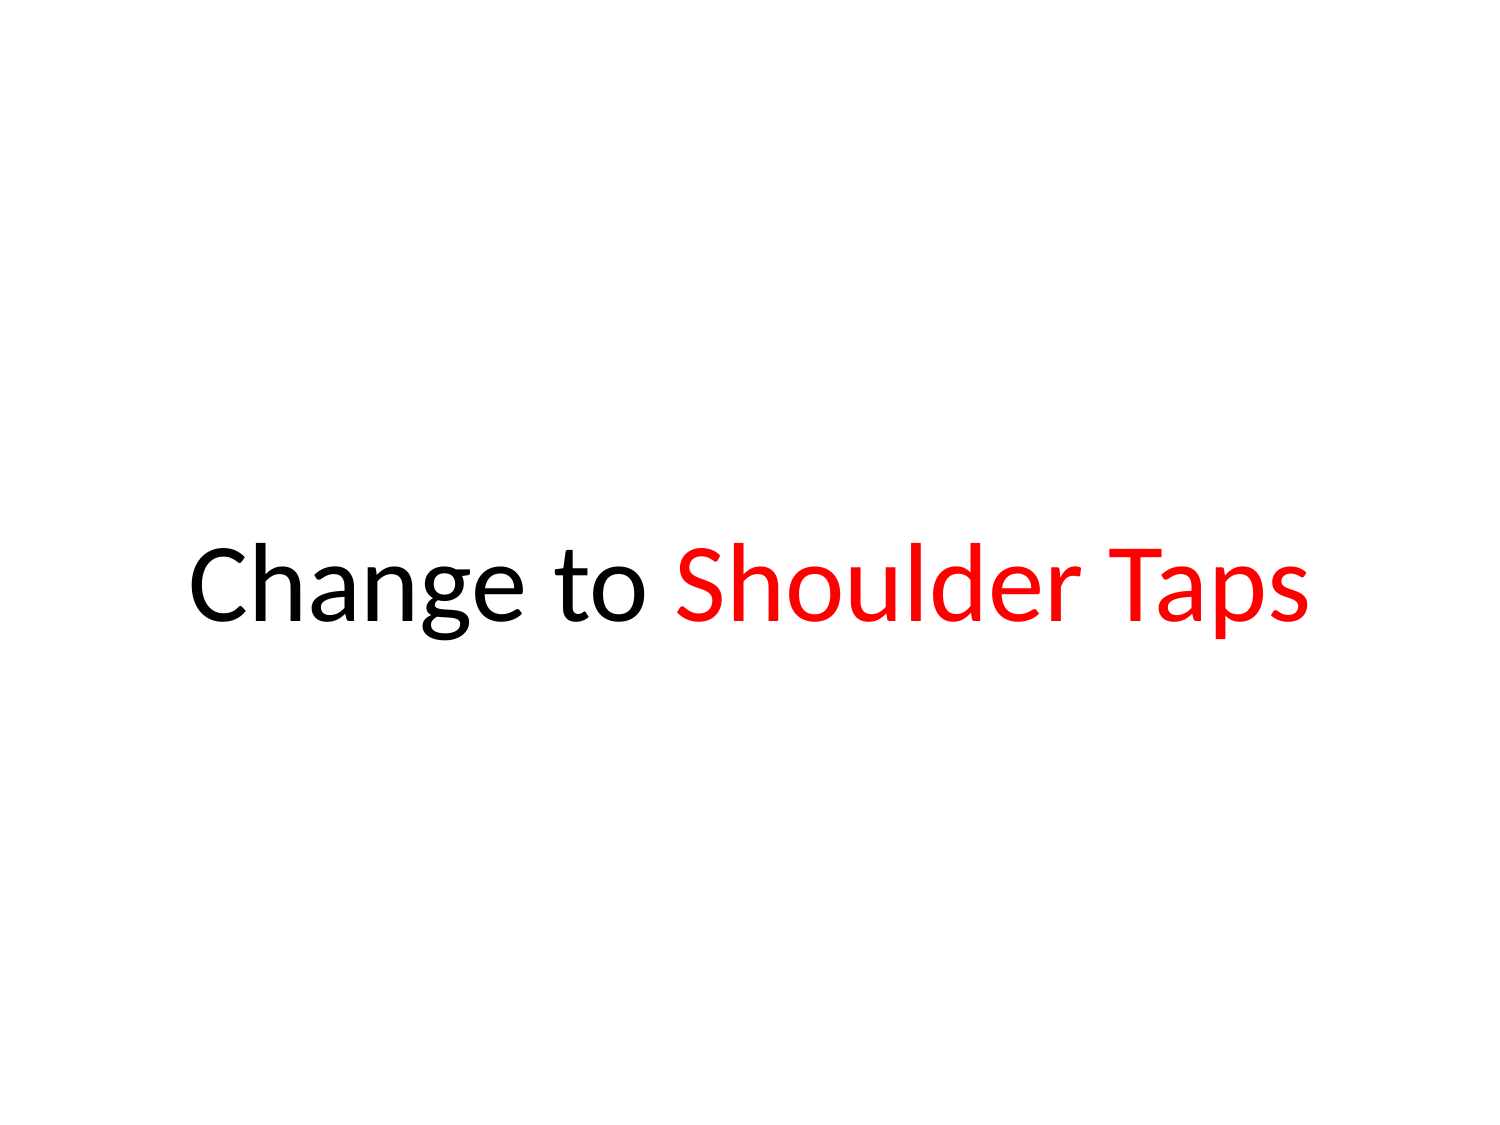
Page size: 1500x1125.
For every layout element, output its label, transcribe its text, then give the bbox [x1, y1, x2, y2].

list Change to Shoulder Taps [75, 262, 1425, 1005]
